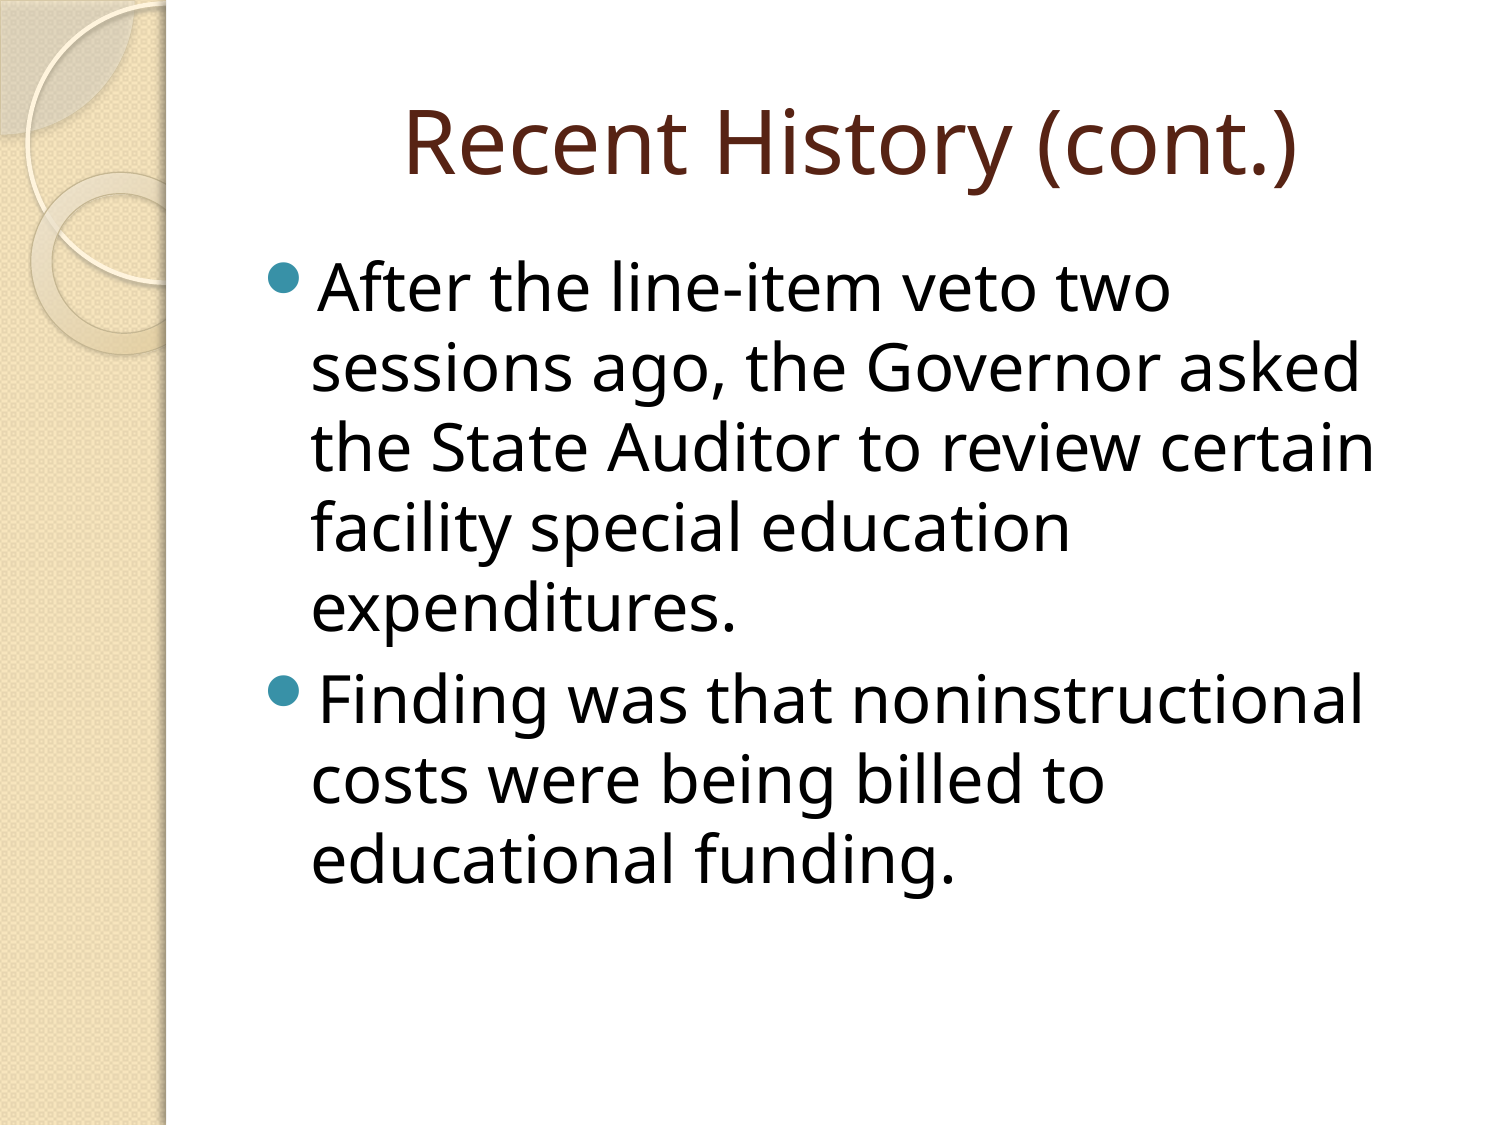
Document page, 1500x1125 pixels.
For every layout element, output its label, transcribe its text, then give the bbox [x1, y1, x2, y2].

list After the line-item veto two sessions ago, the Governor asked the State Auditor to review certain facility special education expenditures. Finding was that noninstructional costs were being billed to educational funding. [235, 237, 1466, 1025]
title Recent History (cont.) [235, 45, 1466, 233]
